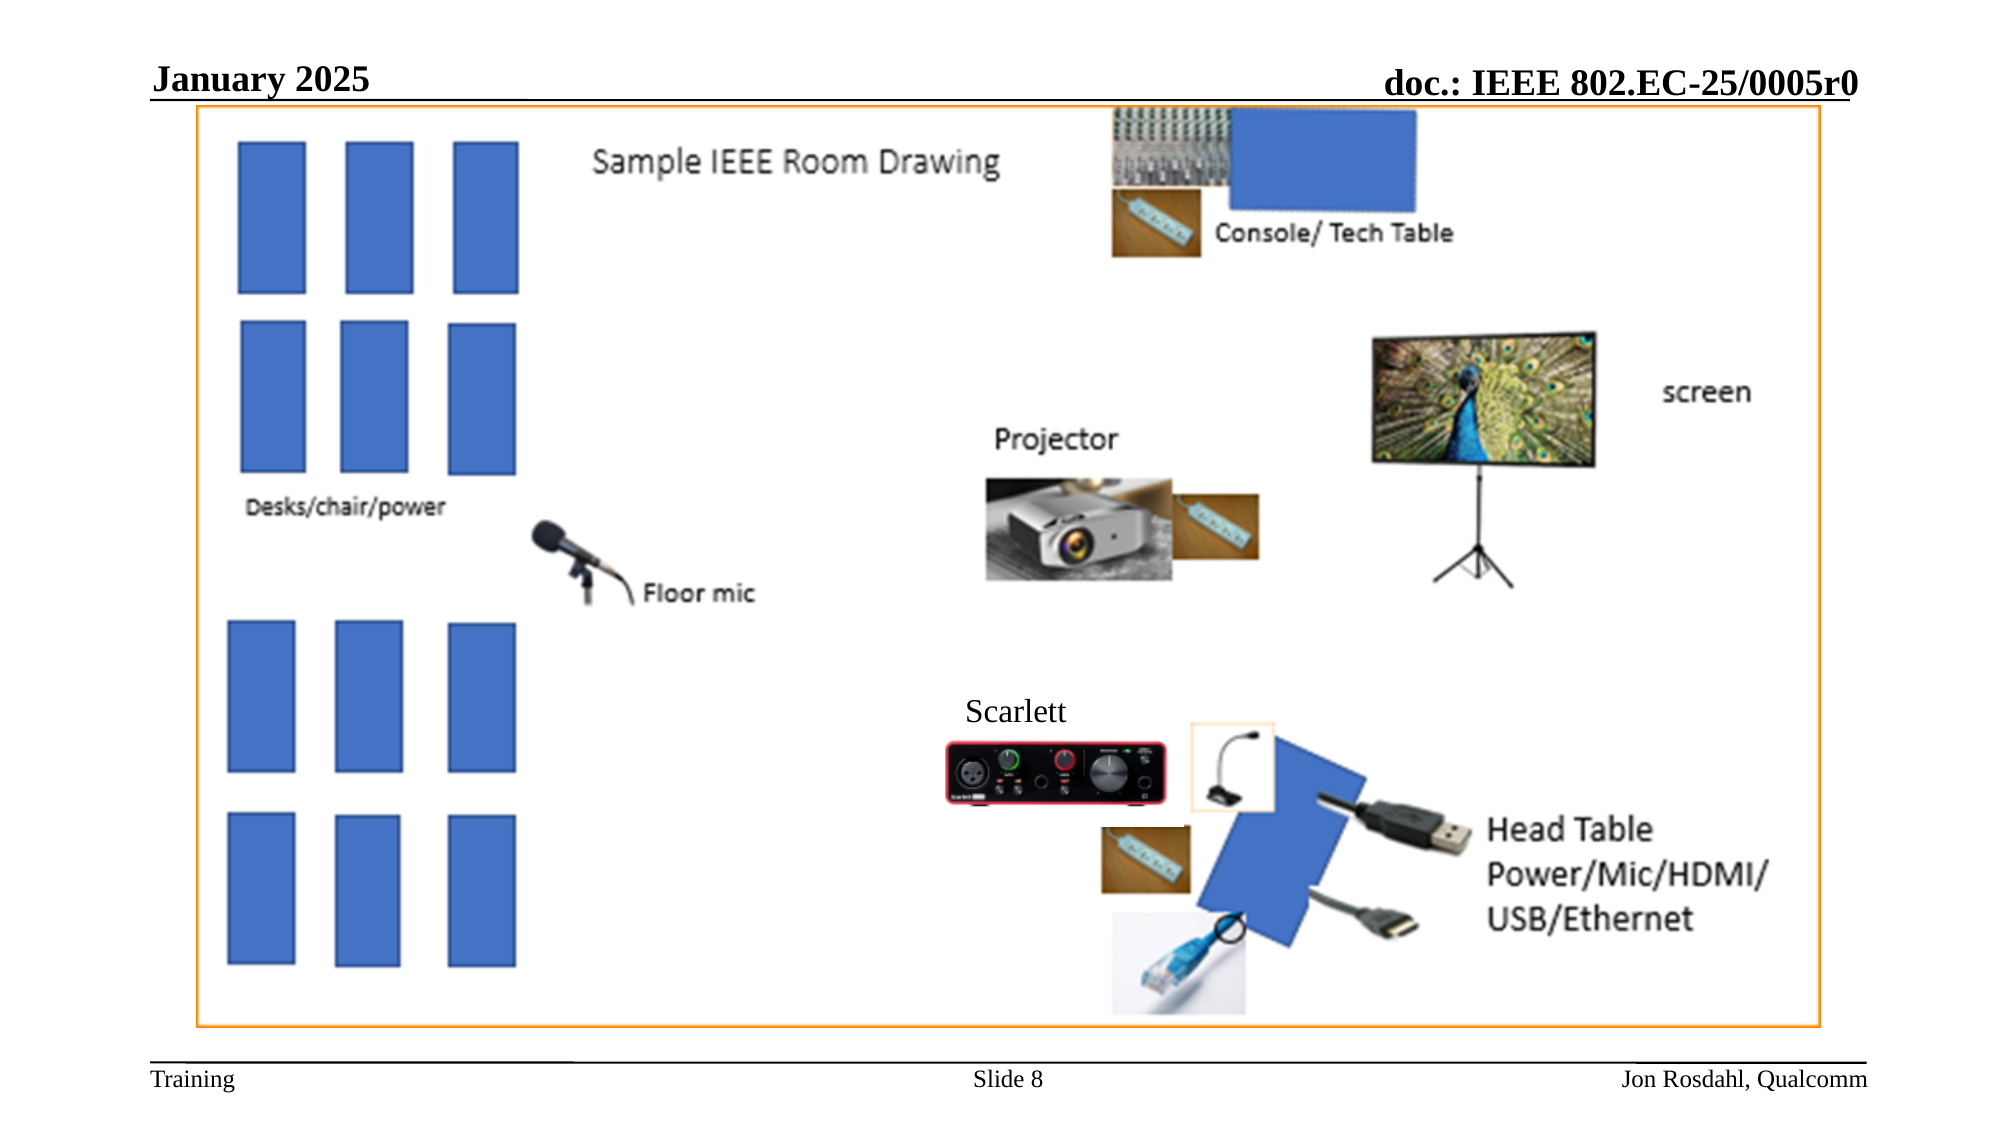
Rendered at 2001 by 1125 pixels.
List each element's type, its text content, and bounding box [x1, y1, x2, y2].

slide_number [152, 54, 563, 100]
footer Jon Rosdahl, Qualcomm [1171, 1061, 1869, 1093]
picture [195, 105, 1821, 1028]
slide_number Slide 8 [950, 1061, 1067, 1123]
